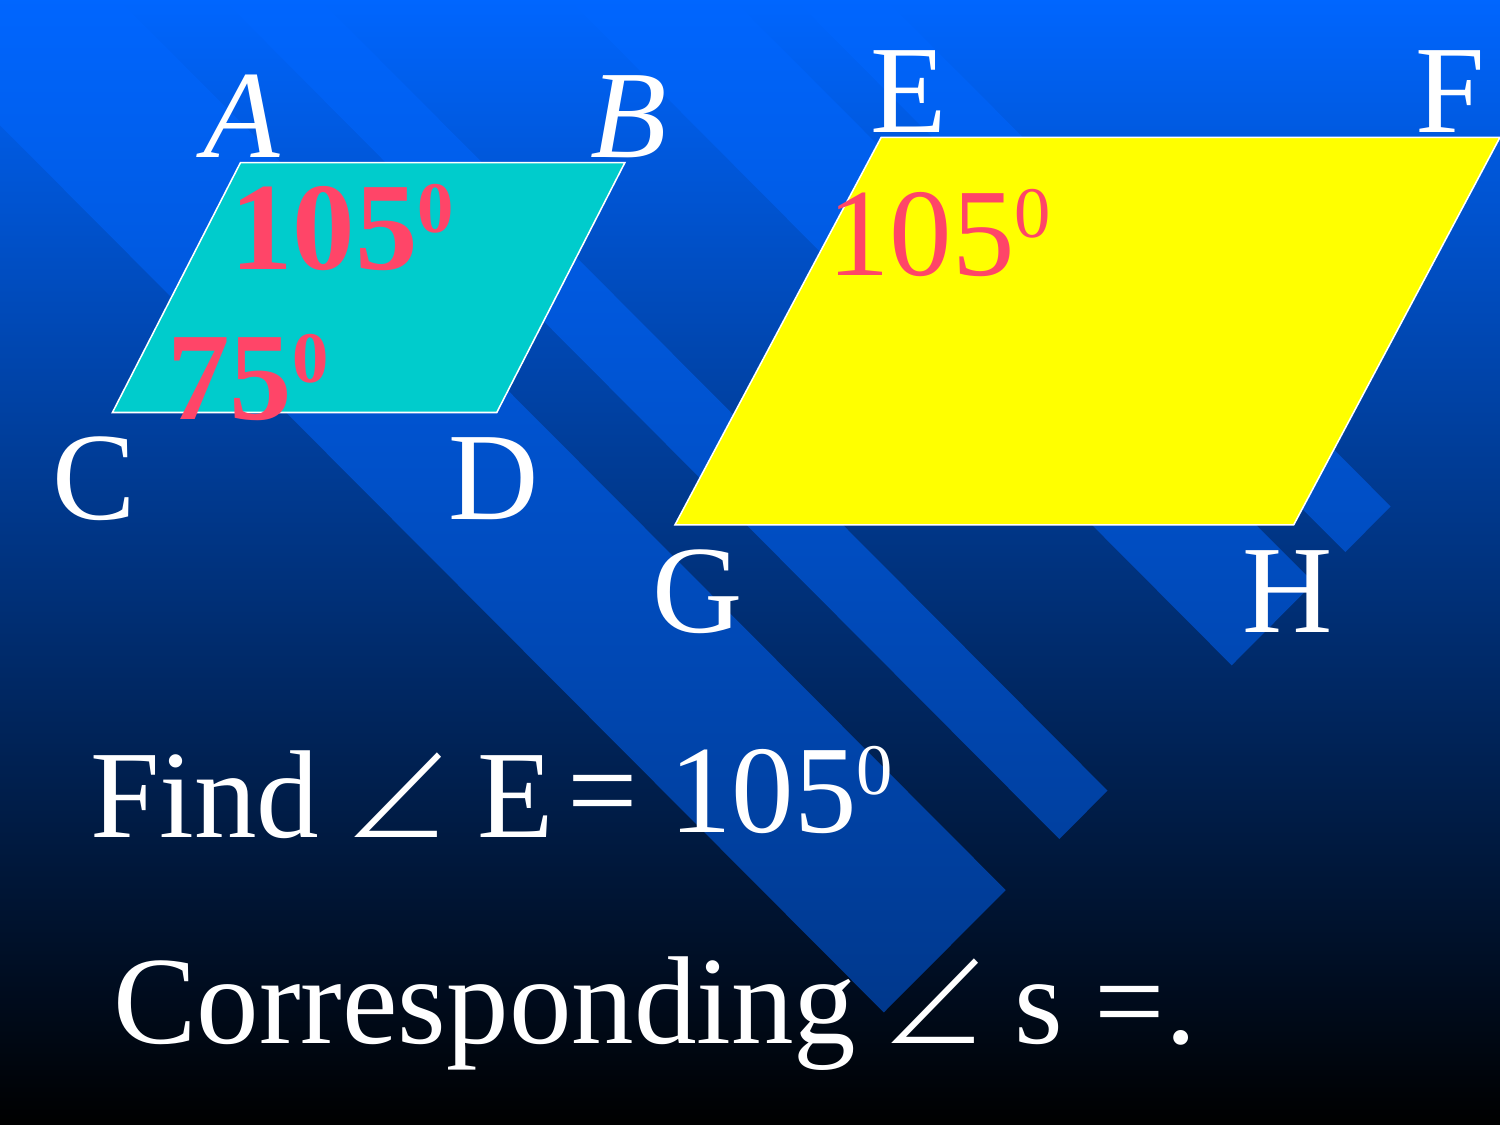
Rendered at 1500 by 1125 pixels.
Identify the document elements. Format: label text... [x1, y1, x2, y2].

text_box G H [637, 499, 1348, 665]
text_box E F [855, 0, 1500, 165]
text_box 1050 750 [152, 137, 469, 453]
text_box A B [188, 24, 682, 190]
text_box [688, 165, 1486, 499]
text_box [125, 335, 152, 387]
text_box [469, 190, 611, 387]
text_box = 1050 [552, 699, 909, 865]
title 1050 [812, 125, 1150, 325]
text_box C D [37, 387, 554, 553]
text_box Find  E [75, 705, 569, 870]
text_box Corresponding  s =. [98, 911, 1212, 1076]
